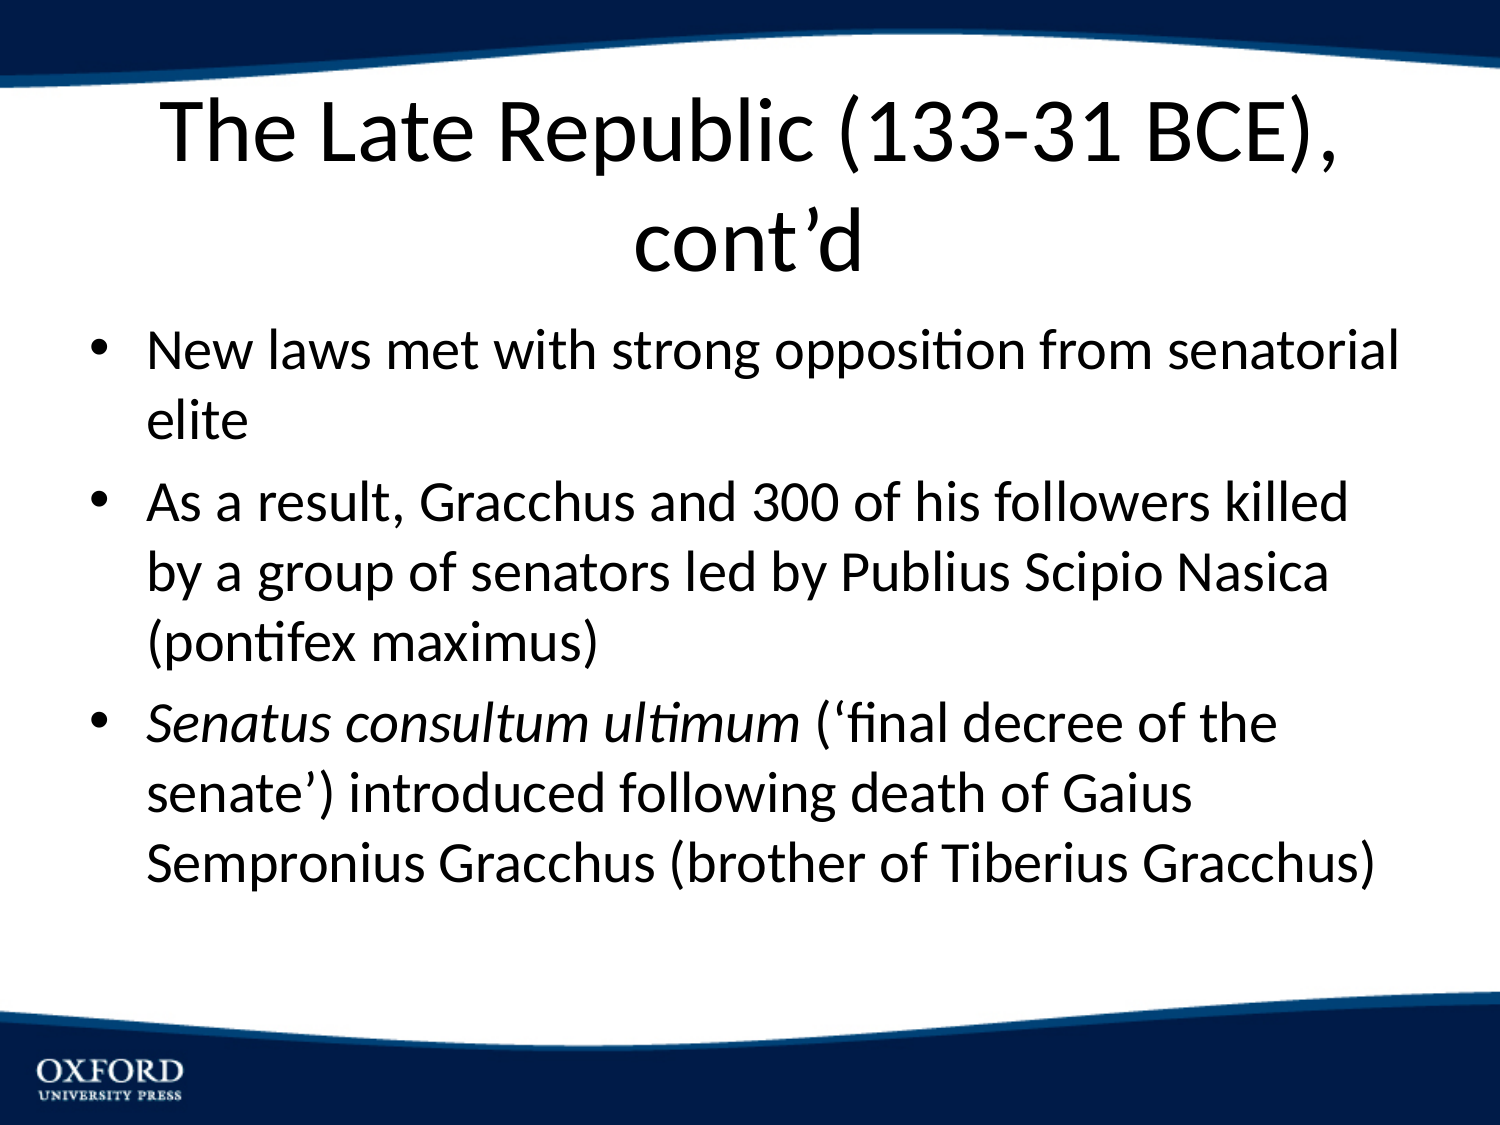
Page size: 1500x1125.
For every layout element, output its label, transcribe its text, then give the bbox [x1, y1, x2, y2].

title The Late Republic (133-31 BCE), cont’d [75, 86, 1425, 274]
list New laws met with strong opposition from senatorial elite As a result, Gracchus and 300 of his followers killed by a group of senators led by Publius Scipio Nasica (pontifex maximus) Senatus consultum ultimum (‘final decree of the senate’) introduced following death of Gaius Sempronius Gracchus (brother of Tiberius Gracchus) [75, 303, 1425, 1047]
picture [0, 0, 1500, 1125]
